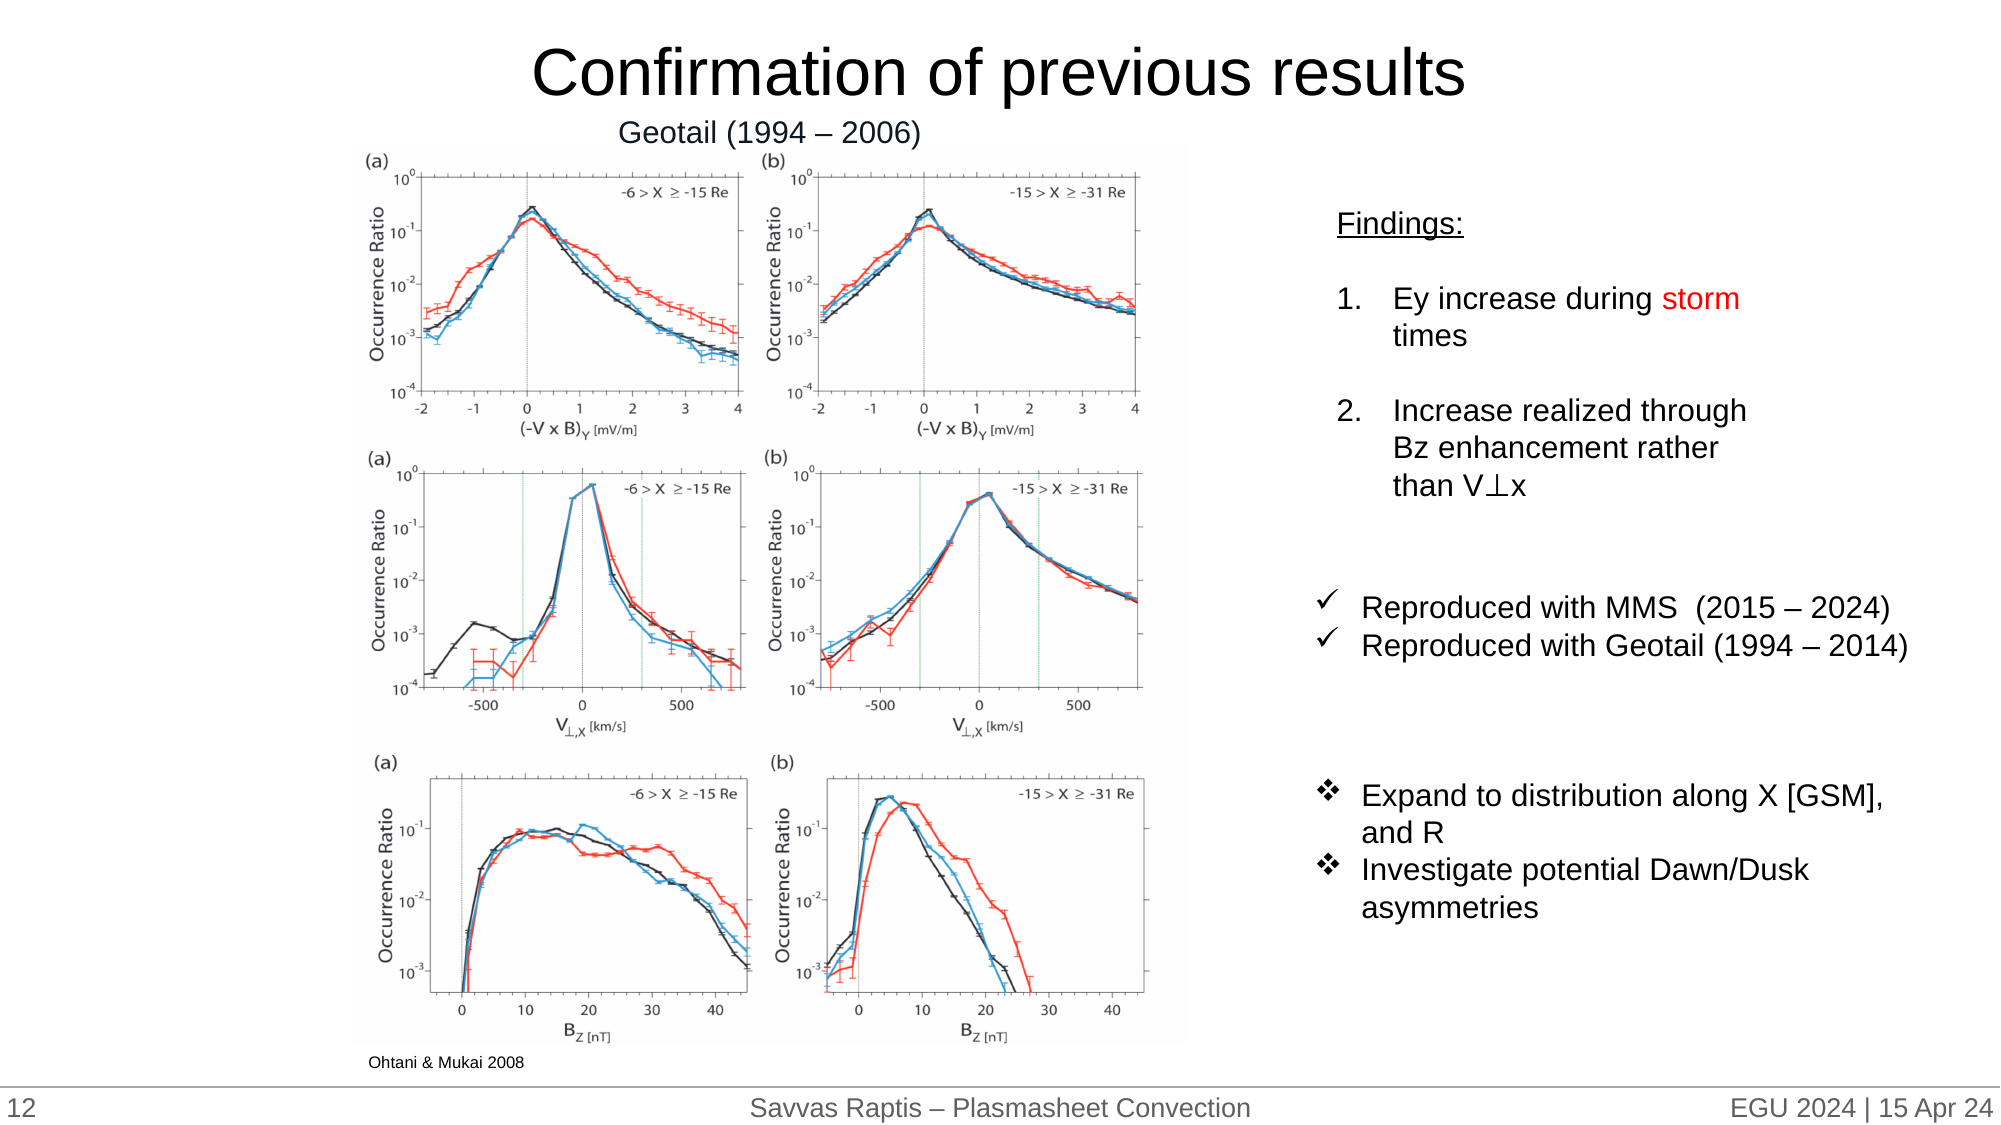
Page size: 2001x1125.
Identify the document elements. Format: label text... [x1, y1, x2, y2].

picture [352, 144, 1189, 1045]
text_box Findings: Ey increase during storm times Increase realized through Bz enhancement rather than V⊥x [1321, 195, 1780, 510]
text_box Reproduced with MMS (2015 – 2024) Reproduced with Geotail (1994 – 2014) Expand to distribution along X [GSM], and R Investigate potential Dawn/Dusk asymmetries [1299, 580, 1950, 970]
title Confirmation of previous results [94, 7, 1906, 130]
text_box Geotail (1994 – 2006) [603, 105, 938, 144]
text_box Ohtani & Mukai 2008 [353, 1045, 540, 1080]
